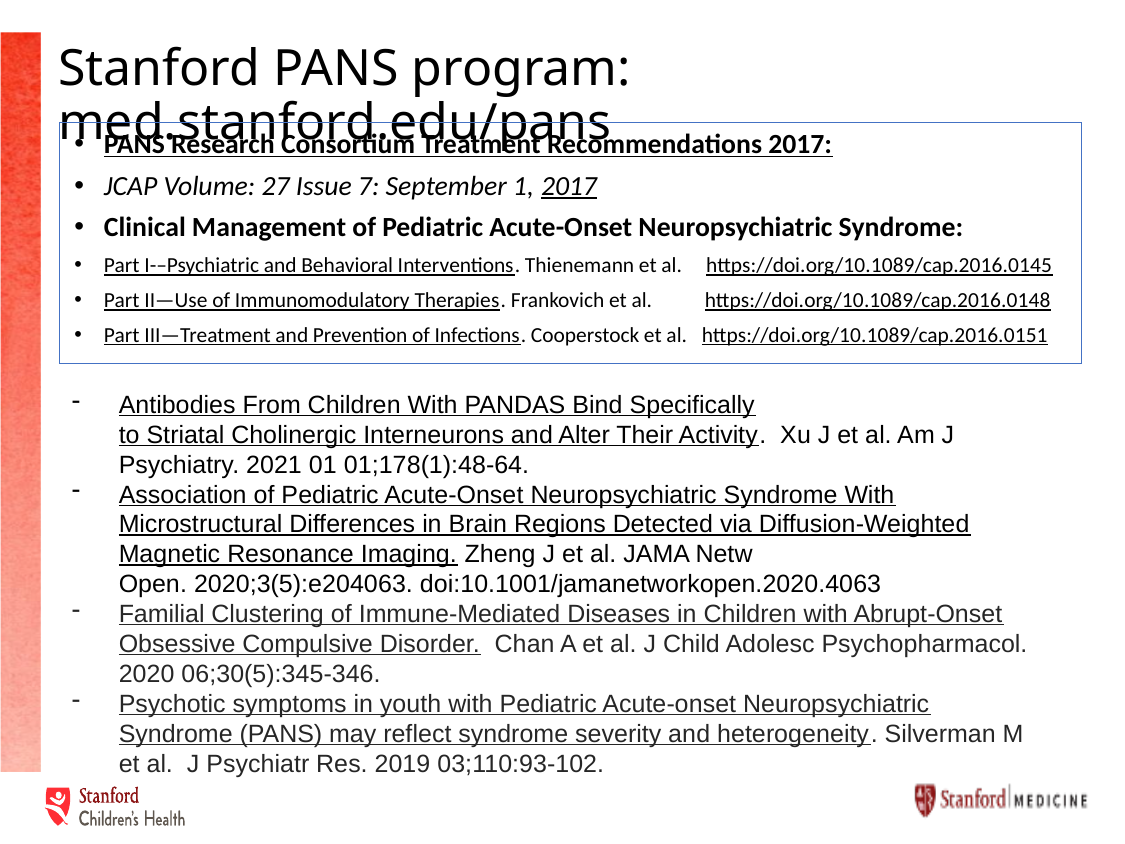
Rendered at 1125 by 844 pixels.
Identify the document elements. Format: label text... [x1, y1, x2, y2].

title Stanford PANS program: med.stanford.edu/pans [43, 34, 1056, 176]
list PANS Research Consortium Treatment Recommendations 2017: JCAP Volume: 27 Issue 7: September 1, 2017 Clinical Management of Pediatric Acute-Onset Neuropsychiatric Syndrome: Part I-–Psychiatric and Behavioral Interventions. Thienemann et al. https://doi.org/10.1089/cap.2016.0145 Part II—Use of Immunomodulatory Therapies. Frankovich et al. https://doi.org/10.1089/cap.2016.0148 Part III—Treatment and Prevention of Infections. Cooperstock et al. https://doi.org/10.1089/cap.2016.0151 [59, 122, 1082, 364]
picture [1, 33, 40, 771]
text_box Antibodies From Children With PANDAS Bind Specifically to Striatal Cholinergic Interneurons and Alter Their Activity. Xu J et al. Am J Psychiatry. 2021 01 01;178(1):48-64. Association of Pediatric Acute-Onset Neuropsychiatric Syndrome With Microstructural Differences in Brain Regions Detected via Diffusion-Weighted Magnetic Resonance Imaging. Zheng J et al. JAMA Netw Open. 2020;3(5):e204063. doi:10.1001/jamanetworkopen.2020.4063 Familial Clustering of Immune-Mediated Diseases in Children with Abrupt-Onset Obsessive Compulsive Disorder. Chan A et al. J Child Adolesc Psychopharmacol. 2020 06;30(5):345-346. Psychotic symptoms in youth with Pediatric Acute-onset Neuropsychiatric Syndrome (PANS) may reflect syndrome severity and heterogeneity. Silverman M et al. J Psychiatr Res. 2019 03;110:93-102. [57, 380, 1066, 844]
picture [1066, 778, 1093, 824]
